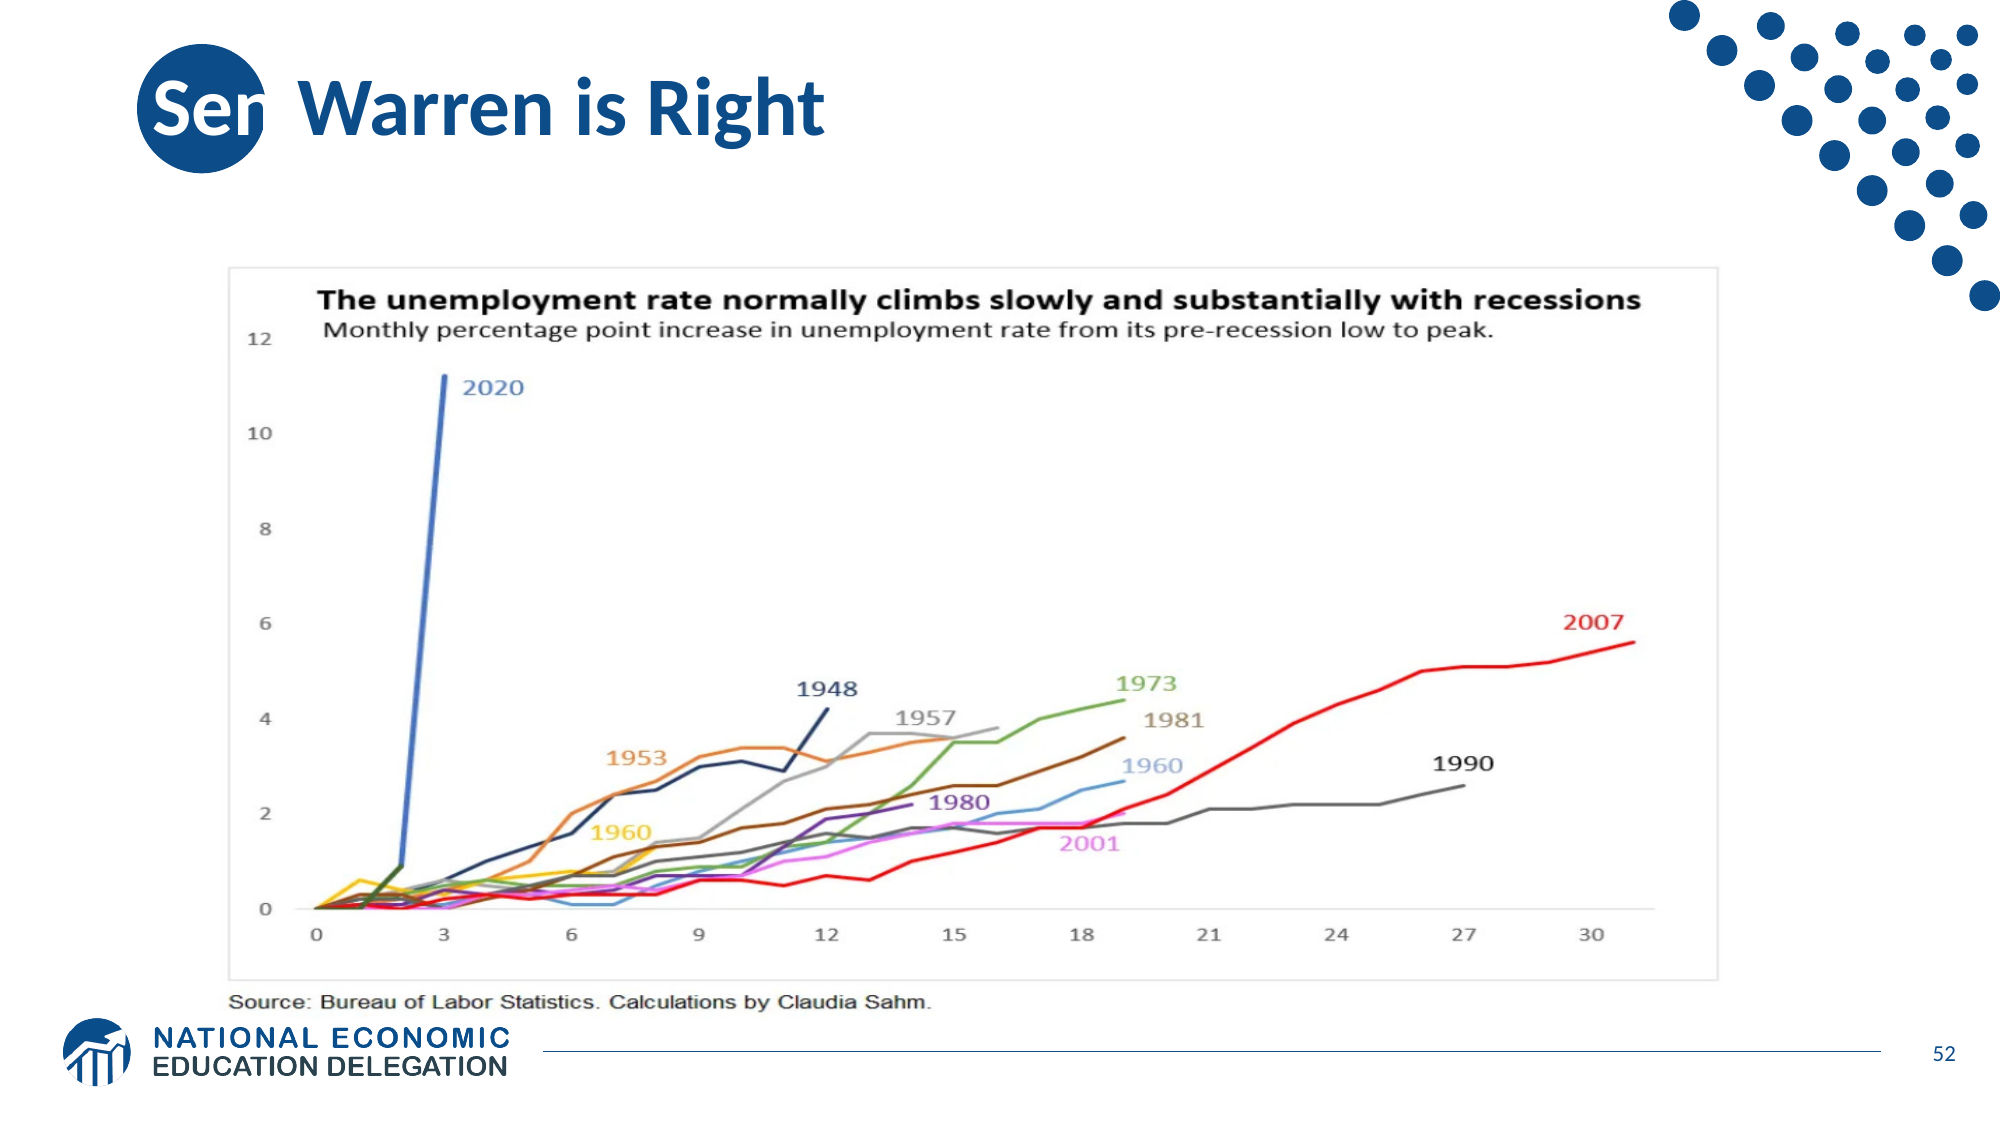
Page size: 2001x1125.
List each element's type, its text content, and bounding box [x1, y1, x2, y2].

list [207, 257, 1729, 1022]
title Sen Warren is Right [137, 0, 1863, 218]
picture [55, 1013, 520, 1091]
slide_number 52 [1521, 1022, 1972, 1082]
